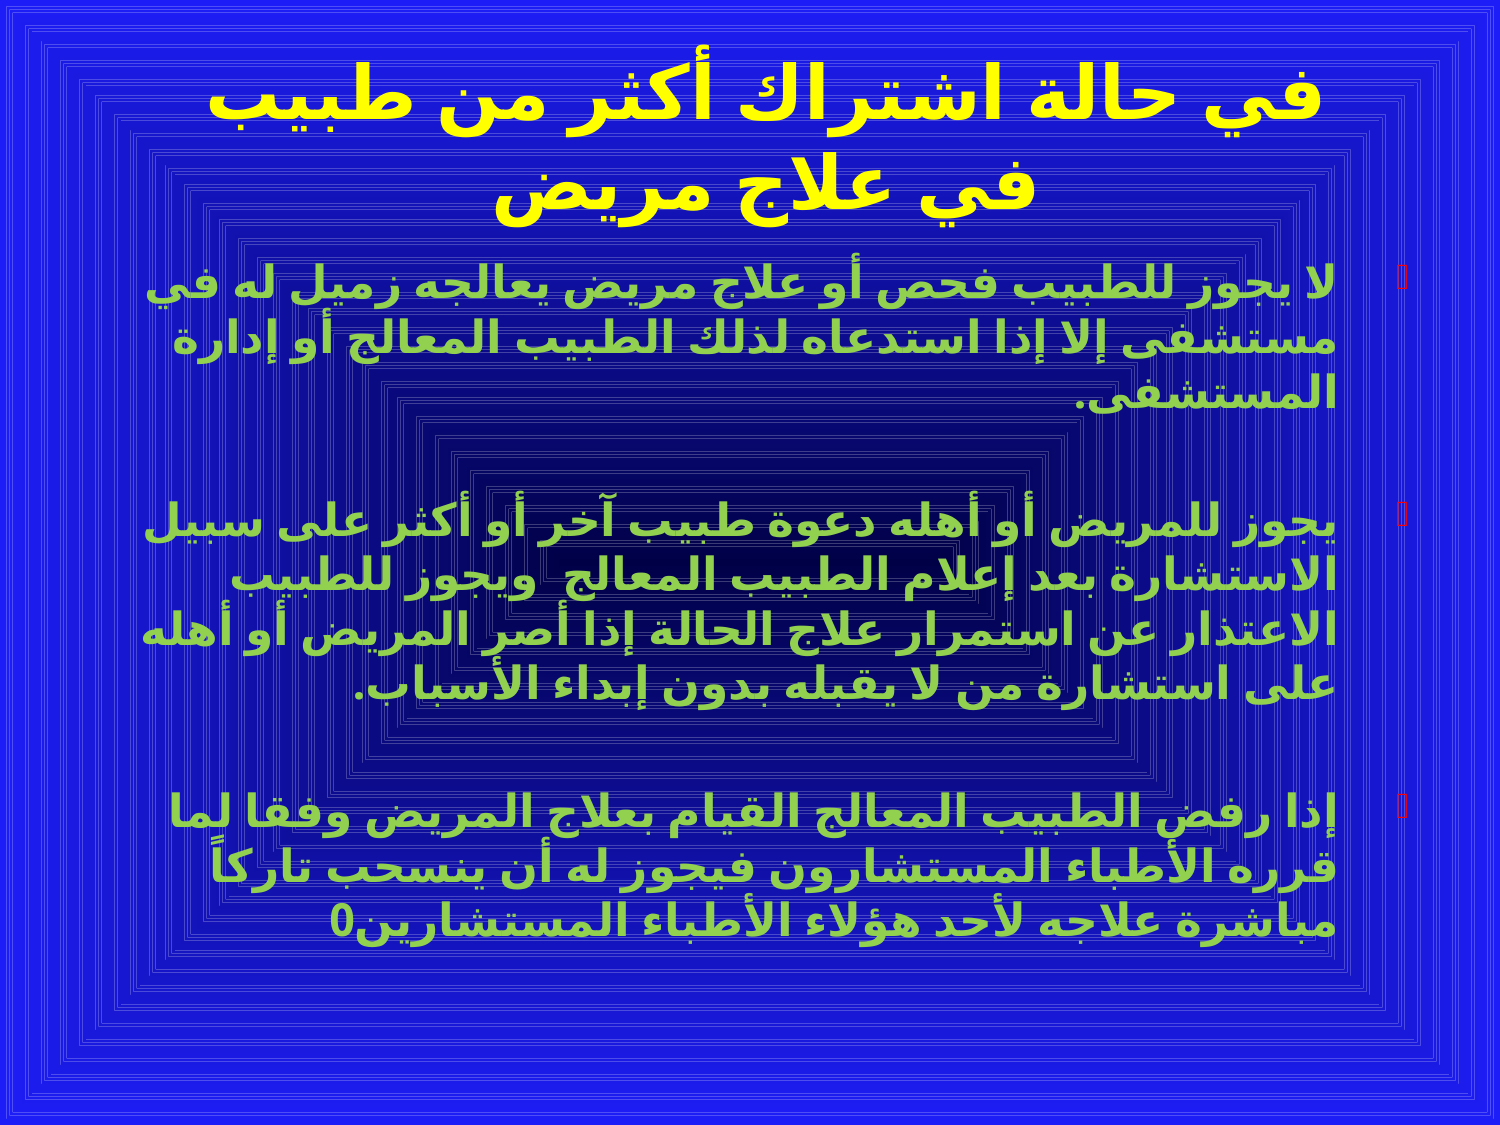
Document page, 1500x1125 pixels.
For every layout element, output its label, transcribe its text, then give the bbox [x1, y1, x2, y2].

list لا يجوز للطبيب فحص أو علاج مريض يعالجه زميل له في مستشفى إلا إذا استدعاه لذلك الطبيب المعالج أو إدارة المستشفى. يجوز للمريض أو أهله دعوة طبيب آخر أو أكثر على سبيل الاستشارة بعد إعلام الطبيب المعالج ويجوز للطبيب الاعتذار عن استمرار علاج الحالة إذا أصر المريض أو أهله على استشارة من لا يقبله بدون إبداء الأسباب. إذا رفض الطبيب المعالج القيام بعلاج المريض وفقا لما قرره الأطباء المستشارون فيجوز له أن ينسحب تاركاً مباشرة علاجه لأحد هؤلاء الأطباء المستشارين0 [70, 246, 1421, 967]
title في حالة اشتراك أكثر من طبيب في علاج مريض [70, 70, 1383, 200]
